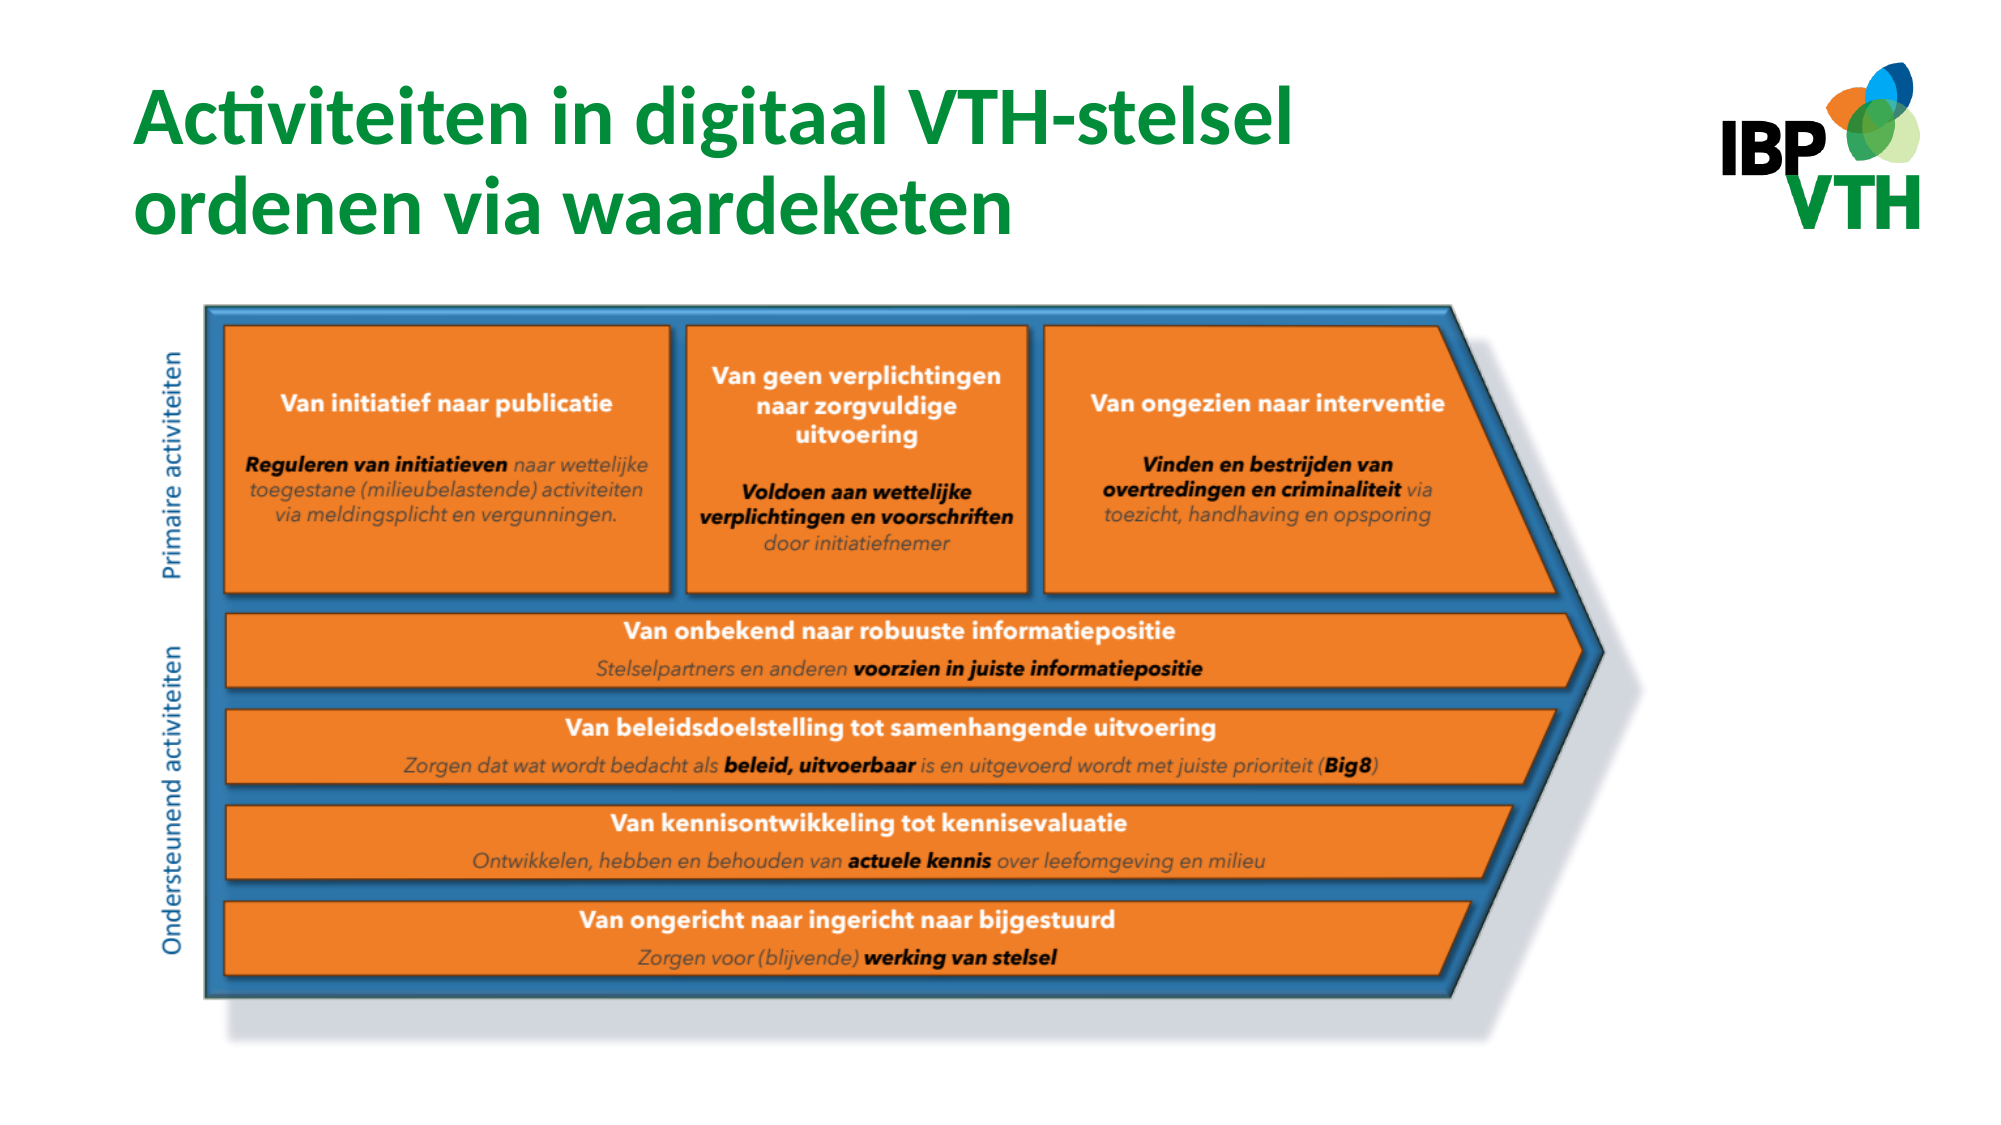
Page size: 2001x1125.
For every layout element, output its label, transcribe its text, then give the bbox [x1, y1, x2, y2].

picture [1700, 37, 1926, 245]
title Activiteiten in digitaal VTH-stelsel ordenen via waardeketen [118, 59, 1684, 266]
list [146, 303, 1655, 1053]
